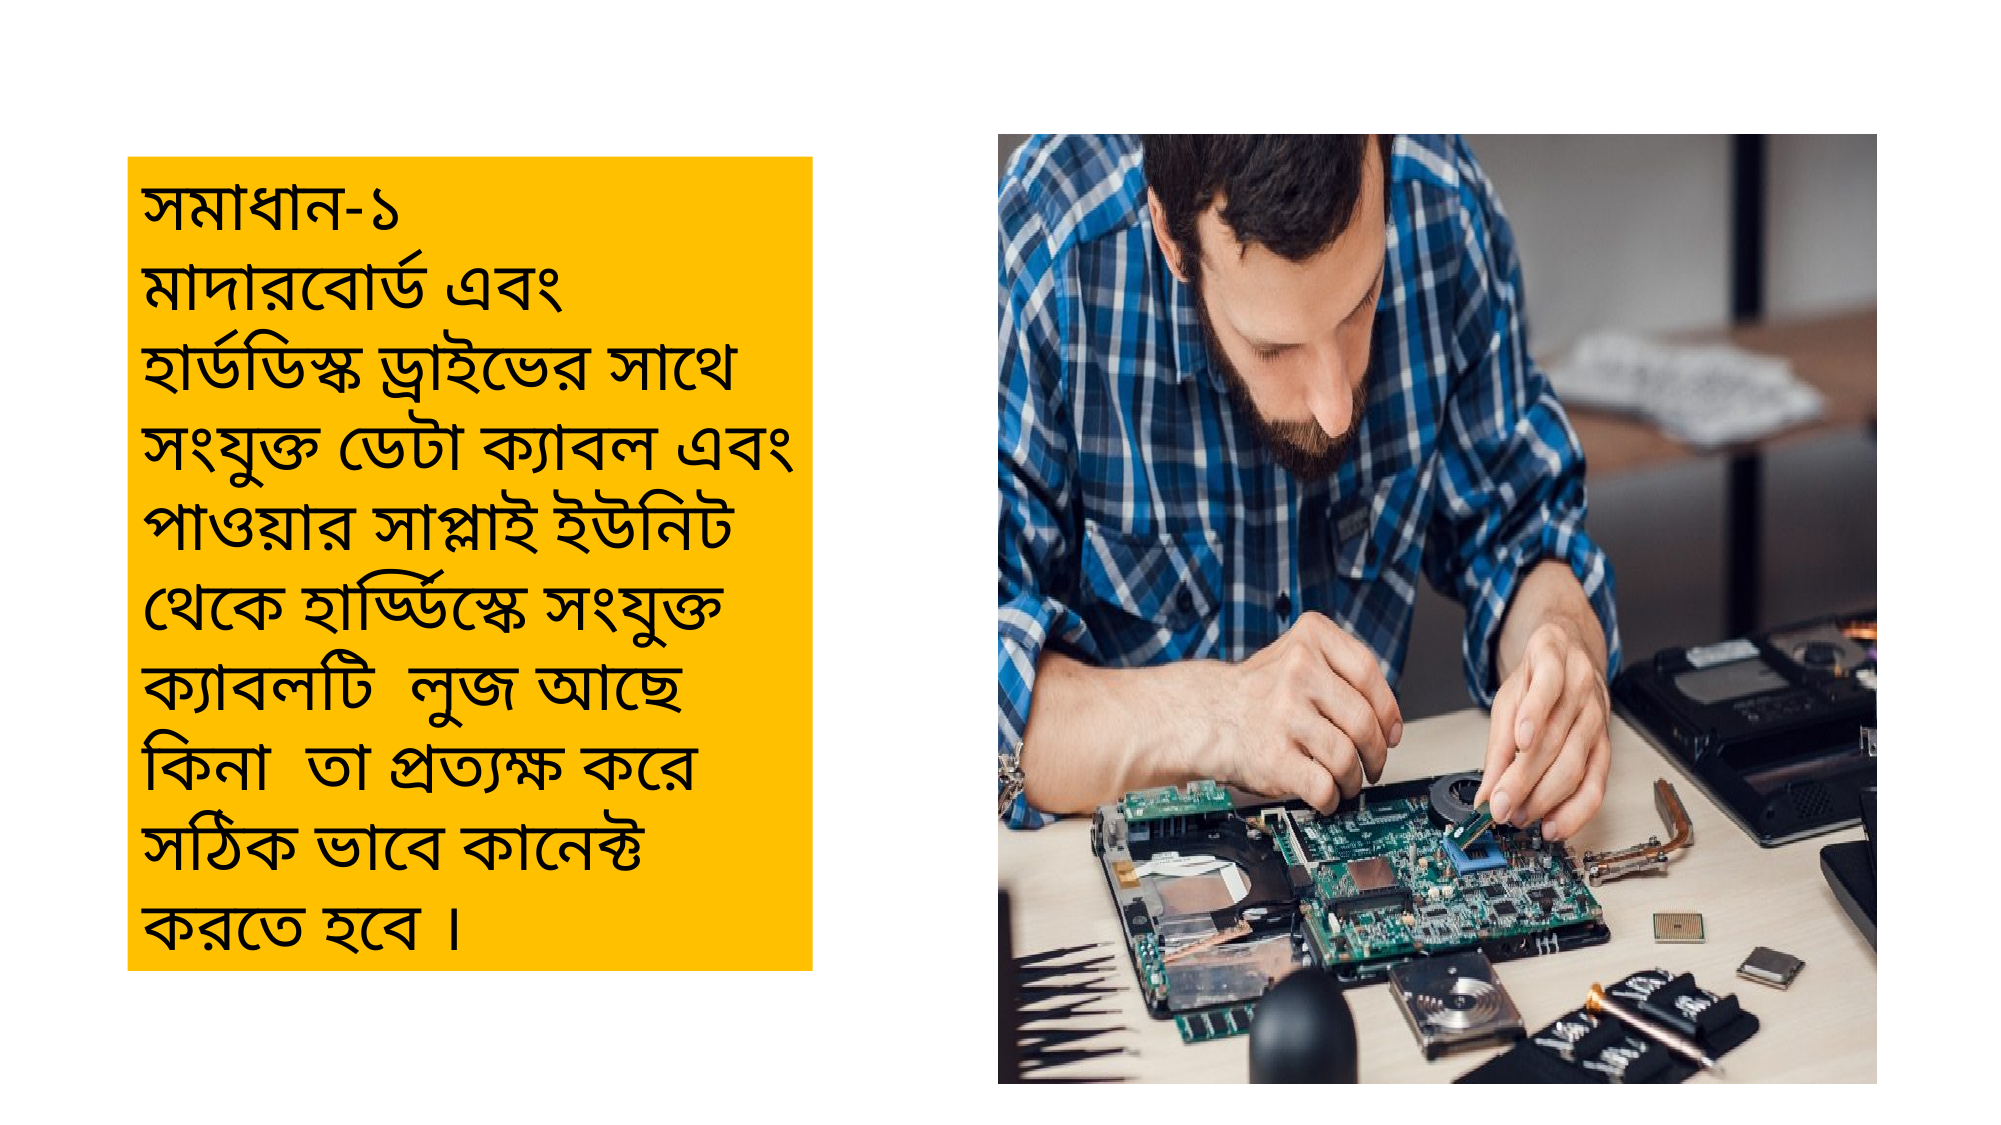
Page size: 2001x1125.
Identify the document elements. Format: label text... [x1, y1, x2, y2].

picture [998, 134, 1877, 1084]
text_box সমাধান-১ মাদারবোর্ড এবং হার্ডডিস্ক ড্রাইভের সাথে সংযুক্ত ডেটা ক্যাবল এবং পাওয়ার সাপ্লাই ইউনিট থেকে হার্ড্ডিস্কে সংযুক্ত ক্যাবলটি লুজ আছে কিনা তা প্রত্যক্ষ করে সঠিক ভাবে কানেক্ট করতে হবে । [127, 156, 813, 971]
